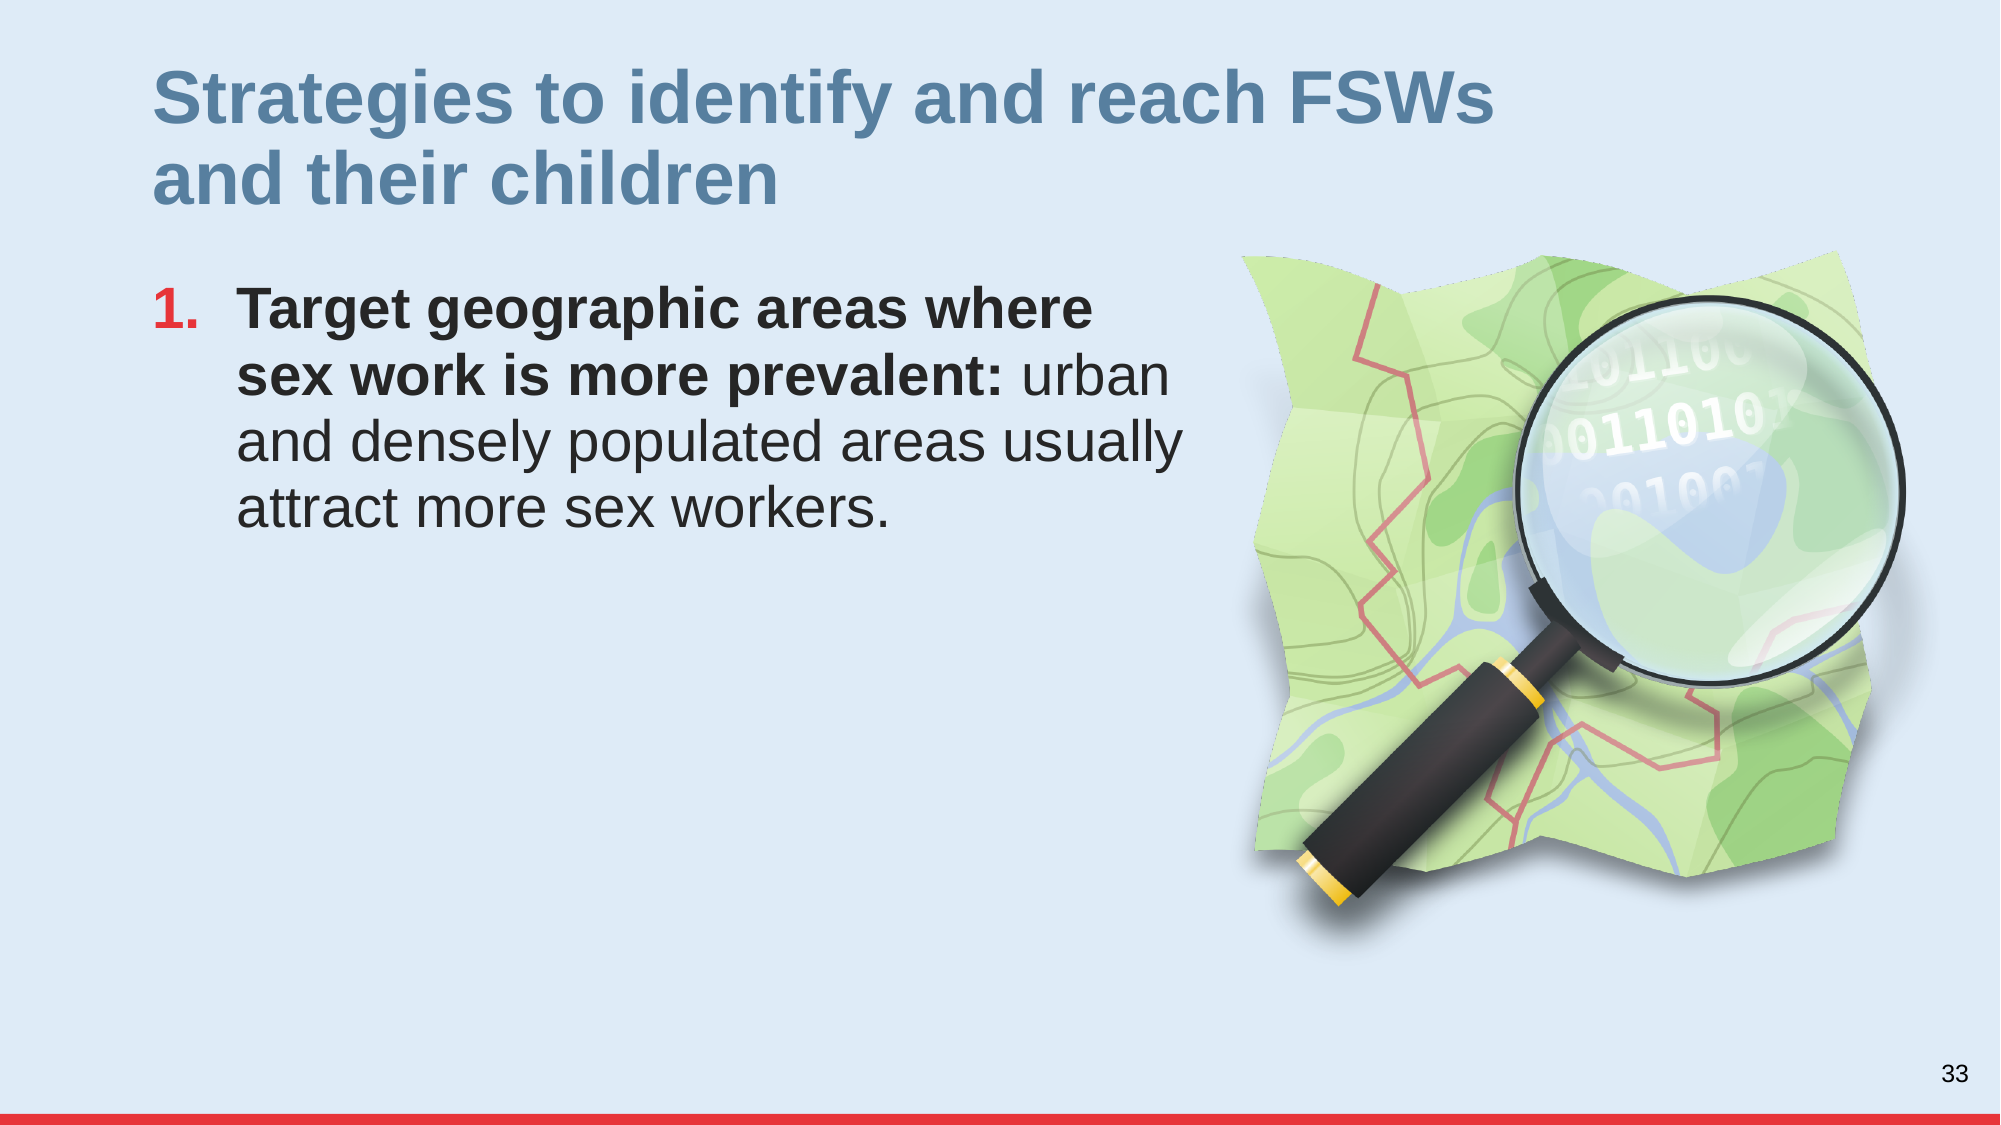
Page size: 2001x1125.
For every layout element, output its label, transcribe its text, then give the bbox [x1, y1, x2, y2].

title Strategies to identify and reach FSWs and their children [137, 96, 1637, 228]
slide_number 33 [1534, 1042, 1985, 1103]
list Target geographic areas where sex work is more prevalent: urban and densely populated areas usually attract more sex workers. [137, 268, 1206, 1078]
picture [1216, 250, 1940, 974]
